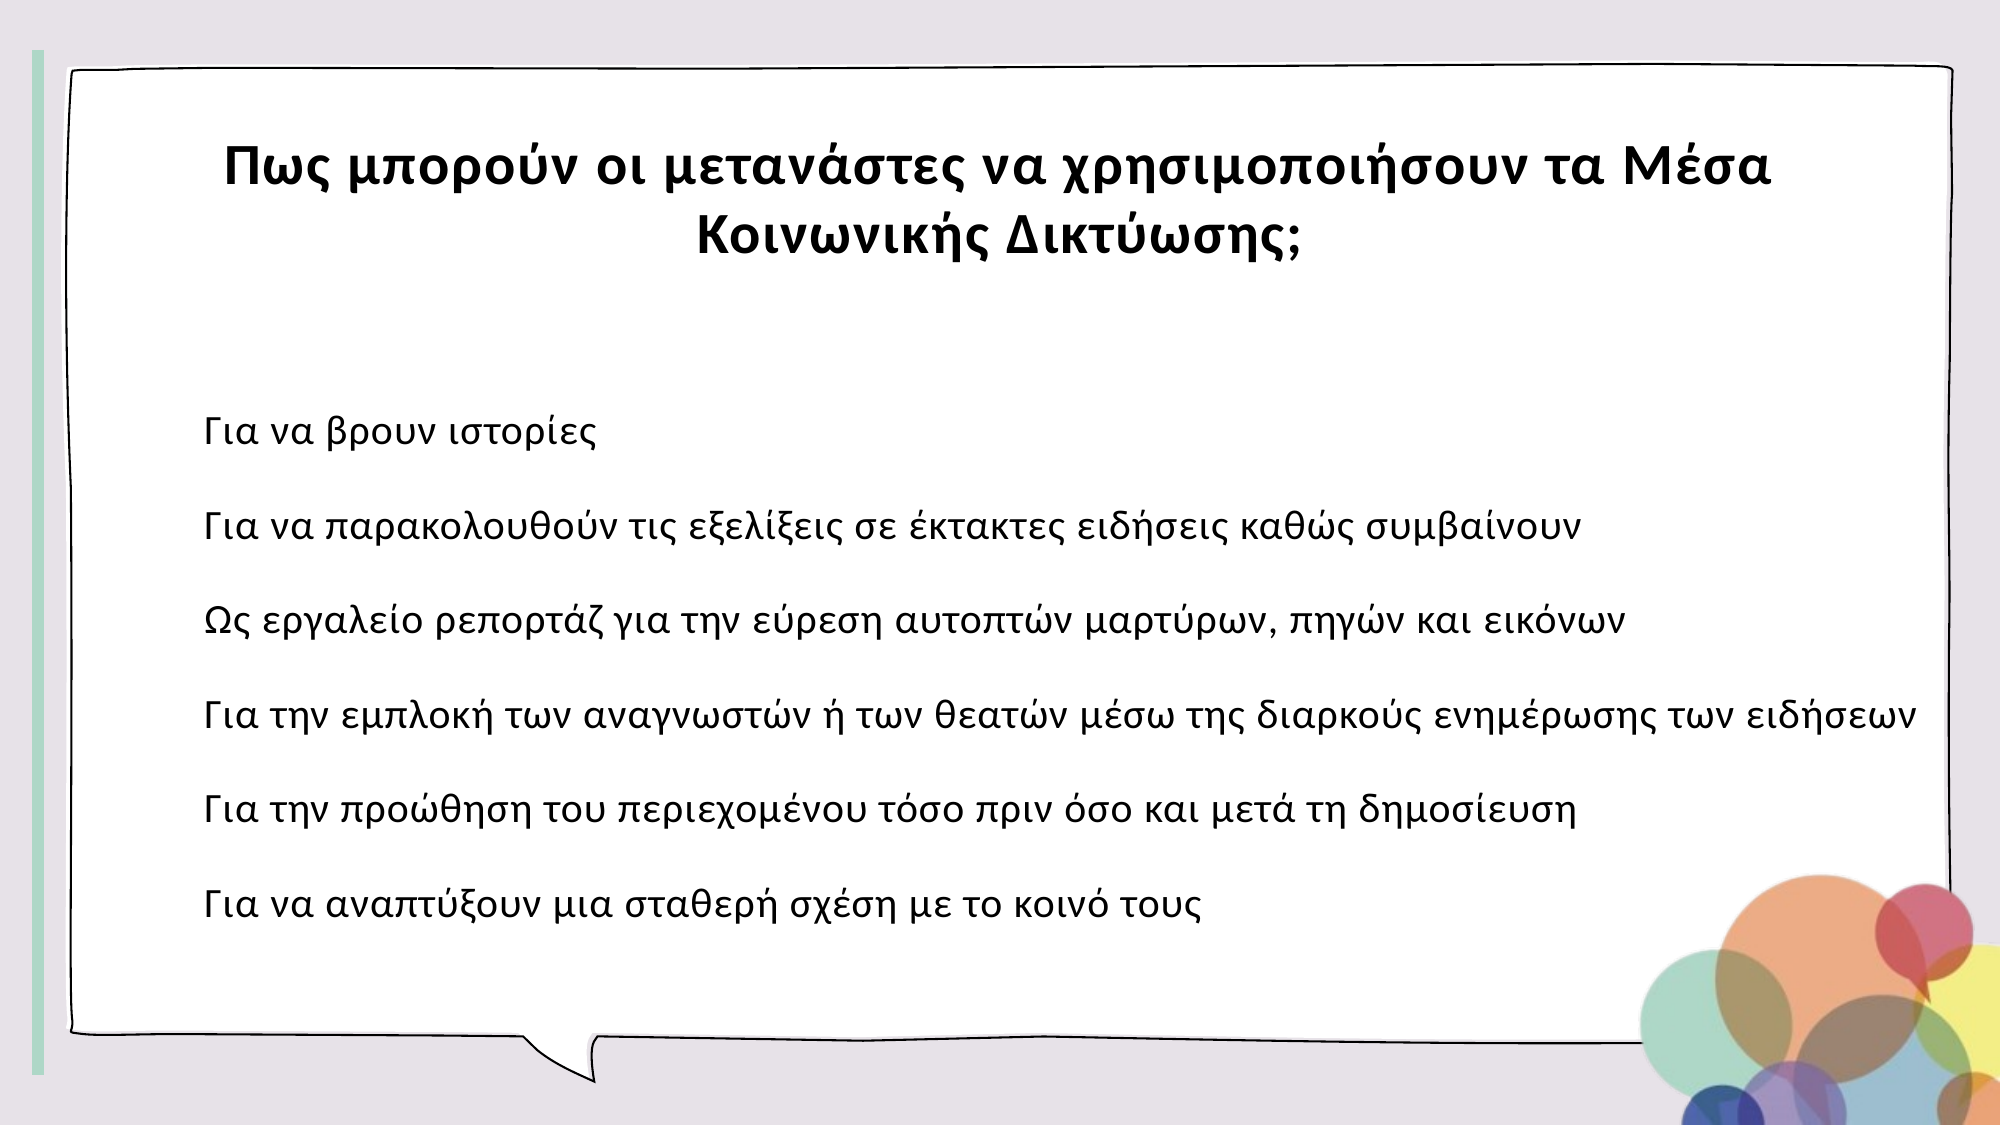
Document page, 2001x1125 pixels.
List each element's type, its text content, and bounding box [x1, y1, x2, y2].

list Για να βρουν ιστορίες Για να παρακολουθούν τις εξελίξεις σε έκτακτες ειδήσεις καθώς συμβαίνουν Ως εργαλείο ρεπορτάζ για την εύρεση αυτοπτών μαρτύρων, πηγών και εικόνων Για την εμπλοκή των αναγνωστών ή των θεατών μέσω της διαρκούς ενημέρωσης των ειδήσεων Για την προώθηση του περιεχομένου τόσο πριν όσο και μετά τη δημοσίευση Για να αναπτύξουν μια σταθερή σχέση με το κοινό τους [89, 272, 1981, 1056]
title Πως μπορούν οι μετανάστες να χρησιμοποιήσουν τα Μέσα Κοινωνικής Δικτύωσης; [120, 104, 1881, 272]
picture [1499, 857, 2000, 1125]
